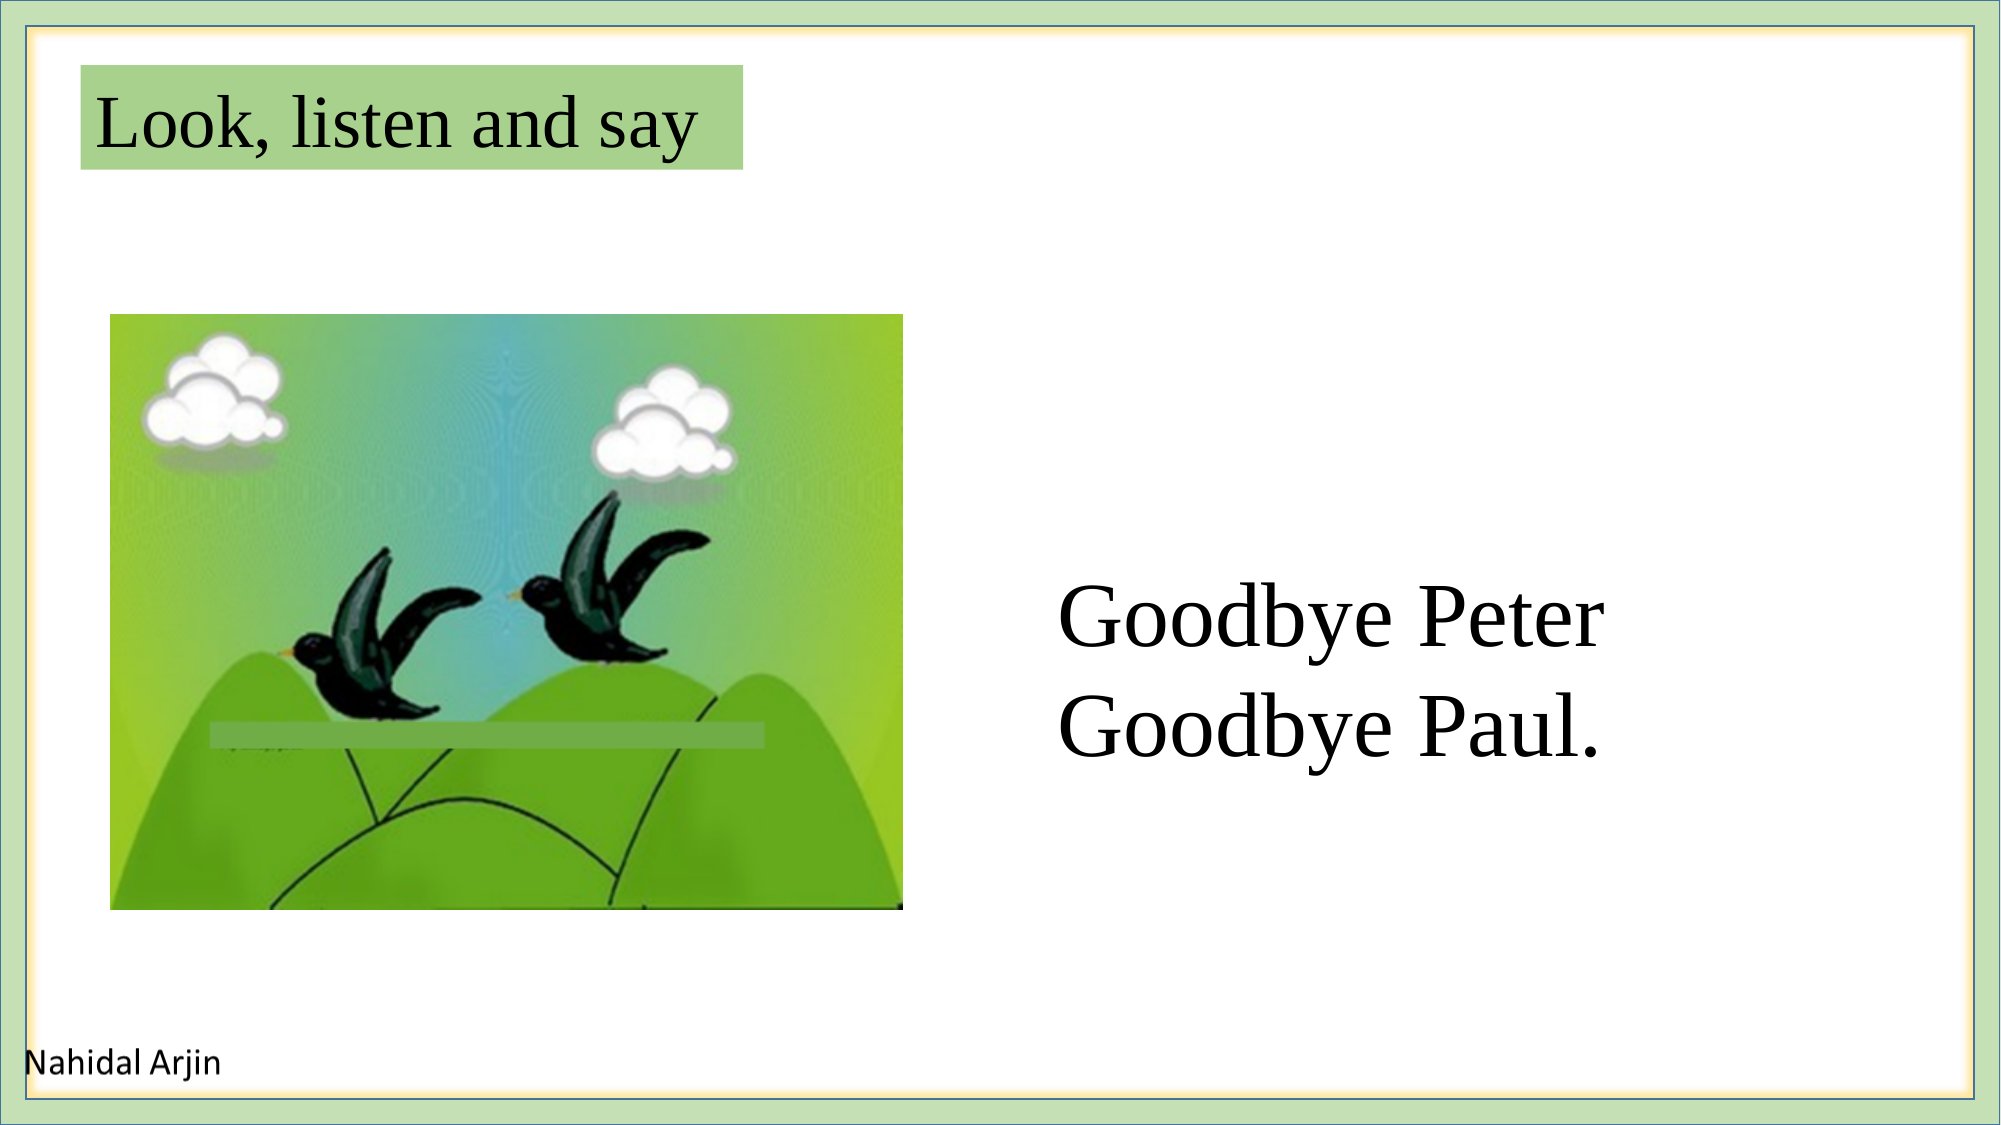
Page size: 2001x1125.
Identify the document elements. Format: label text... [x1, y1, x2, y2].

text_box Look, listen and say [80, 65, 744, 170]
picture [0, 1026, 324, 1108]
text_box Goodbye Peter Goodbye Paul. [1042, 547, 1878, 783]
picture [110, 314, 903, 910]
